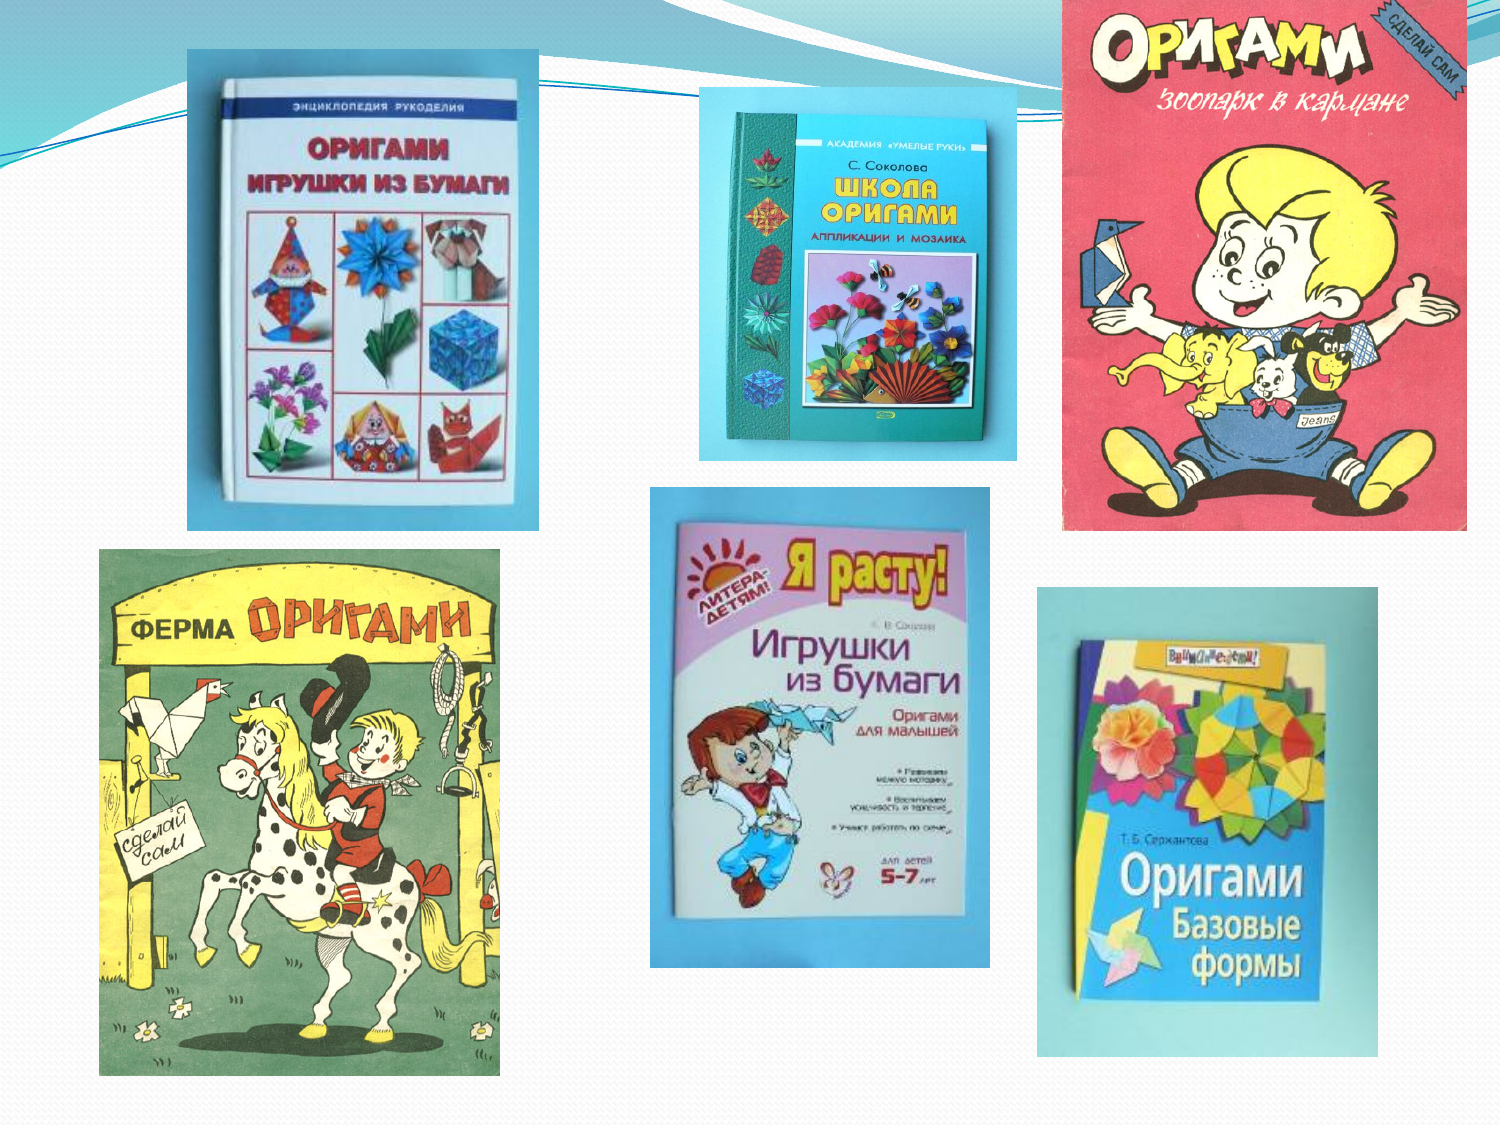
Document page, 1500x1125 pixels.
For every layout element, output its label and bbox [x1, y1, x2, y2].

picture [699, 87, 1017, 462]
picture [99, 549, 501, 1076]
picture [187, 49, 540, 531]
picture [649, 487, 991, 969]
picture [1062, 0, 1467, 531]
picture [1037, 587, 1378, 1057]
